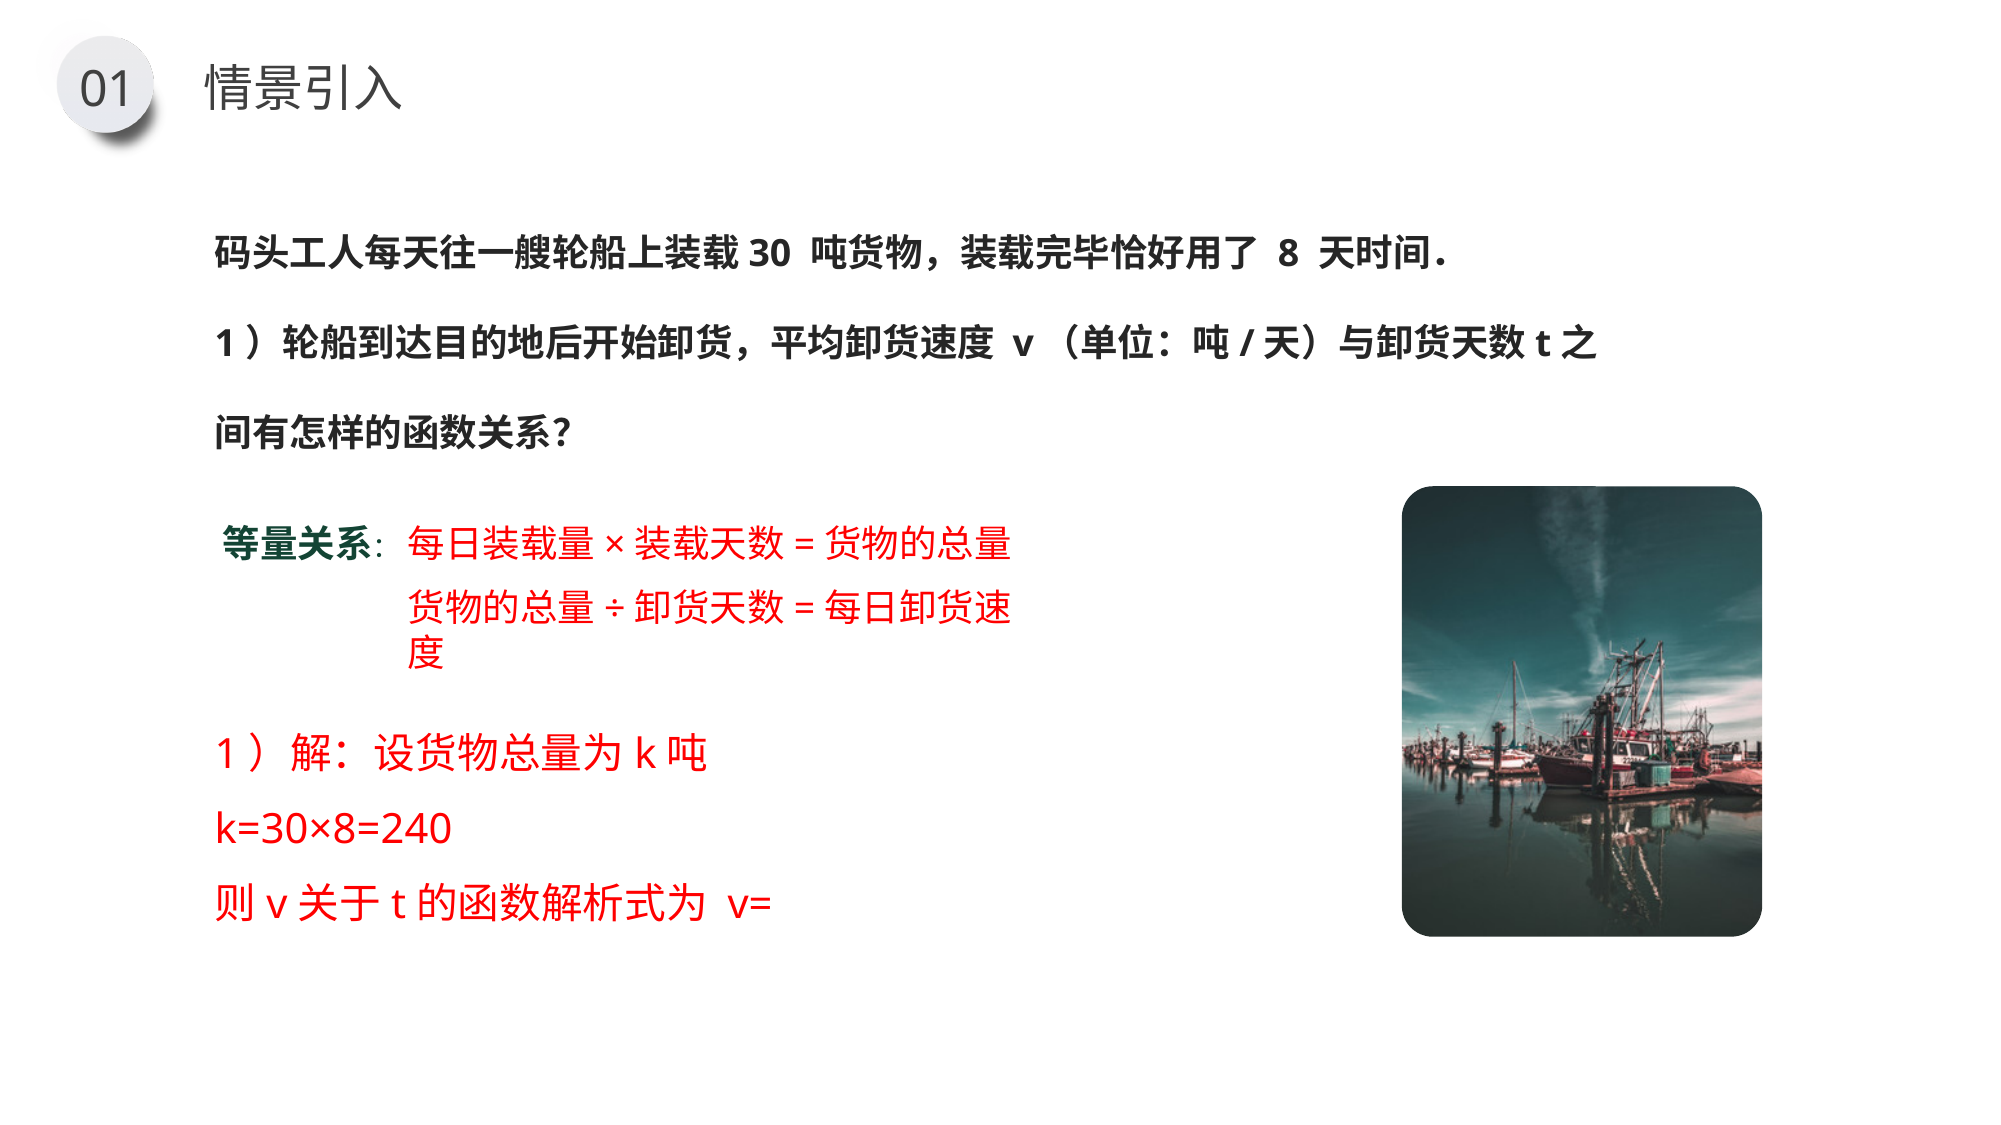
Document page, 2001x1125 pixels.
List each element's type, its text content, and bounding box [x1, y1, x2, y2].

text_box 等量关系： [207, 512, 393, 573]
text_box 码头工人每天往一艘轮船上装载30 吨货物，装载完毕恰好用了 8 天时间． 1）轮船到达目的地后开始卸货，平均卸货速度 v（单位：吨/天）与卸货天数t之间有怎样的函数关系？ [199, 176, 1642, 462]
text_box 每日装载量×装载天数=货物的总量 [393, 512, 1034, 573]
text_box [34, 17, 420, 160]
text_box 货物的总量÷卸货天数=每日卸货速度 [393, 576, 1056, 682]
picture [1401, 486, 1763, 937]
